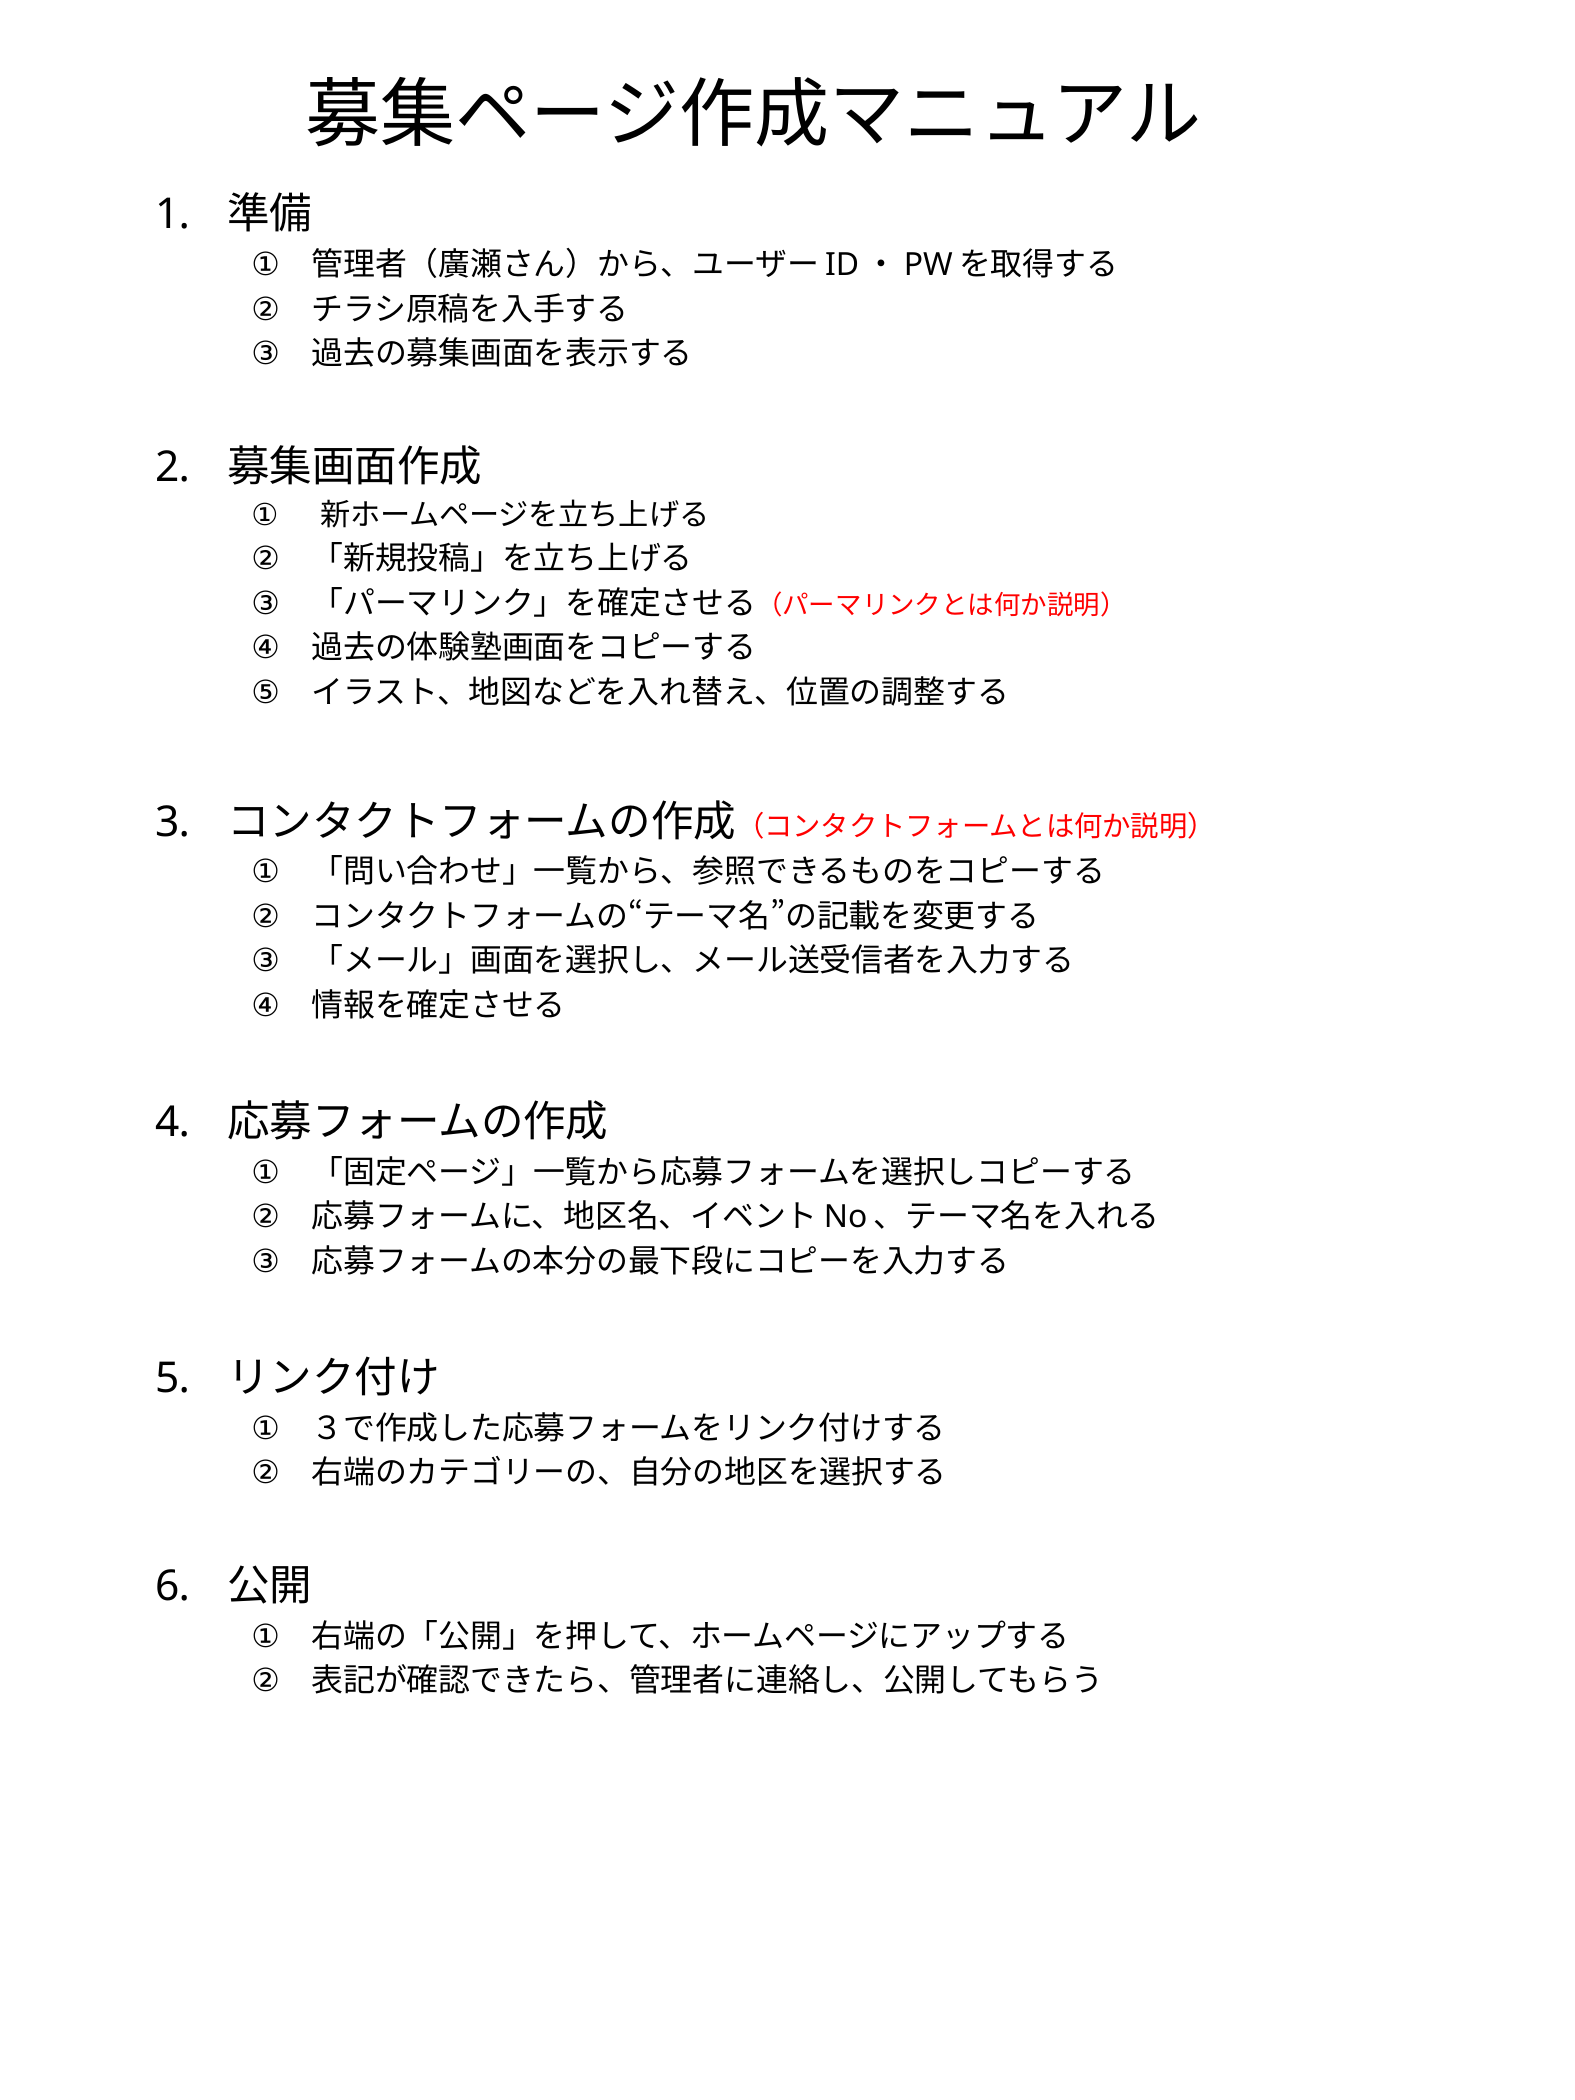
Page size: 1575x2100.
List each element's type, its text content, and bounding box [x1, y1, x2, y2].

list 準備 管理者（廣瀬さん）から、ユーザーID・PWを取得する チラシ原稿を入手する 過去の募集画面を表示する 募集画面作成 新ホームページを立ち上げる 「新規投稿」を立ち上げる 「パーマリンク」を確定させる（パーマリンクとは何か説明） 過去の体験塾画面をコピーする イラスト、地図などを入れ替え、位置の調整する コンタクトフォームの作成（コンタクトフォームとは何か説明） 「問い合わせ」一覧から、参照できるものをコピーする コンタクトフォームの“テーマ名”の記載を変更する 「メール」画面を選択し、メール送受信者を入力する 情報を確定させる 応募フォームの作成 「固定ページ」一覧から応募フォームを選択しコピーする 応募フォームに、地区名、イベントNo、テーマ名を入れる 応募フォームの本分の最下段にコピーを入力する リンク付け ３で作成した応募フォームをリンク付けする 右端のカテゴリーの、自分の地区を選択する 公開 右端の「公開」を押して、ホームページにアップする 表記が確認できたら、管理者に連絡し、公開してもらう [133, 175, 1575, 1712]
title 募集ページ作成マニュアル [173, 22, 1335, 175]
